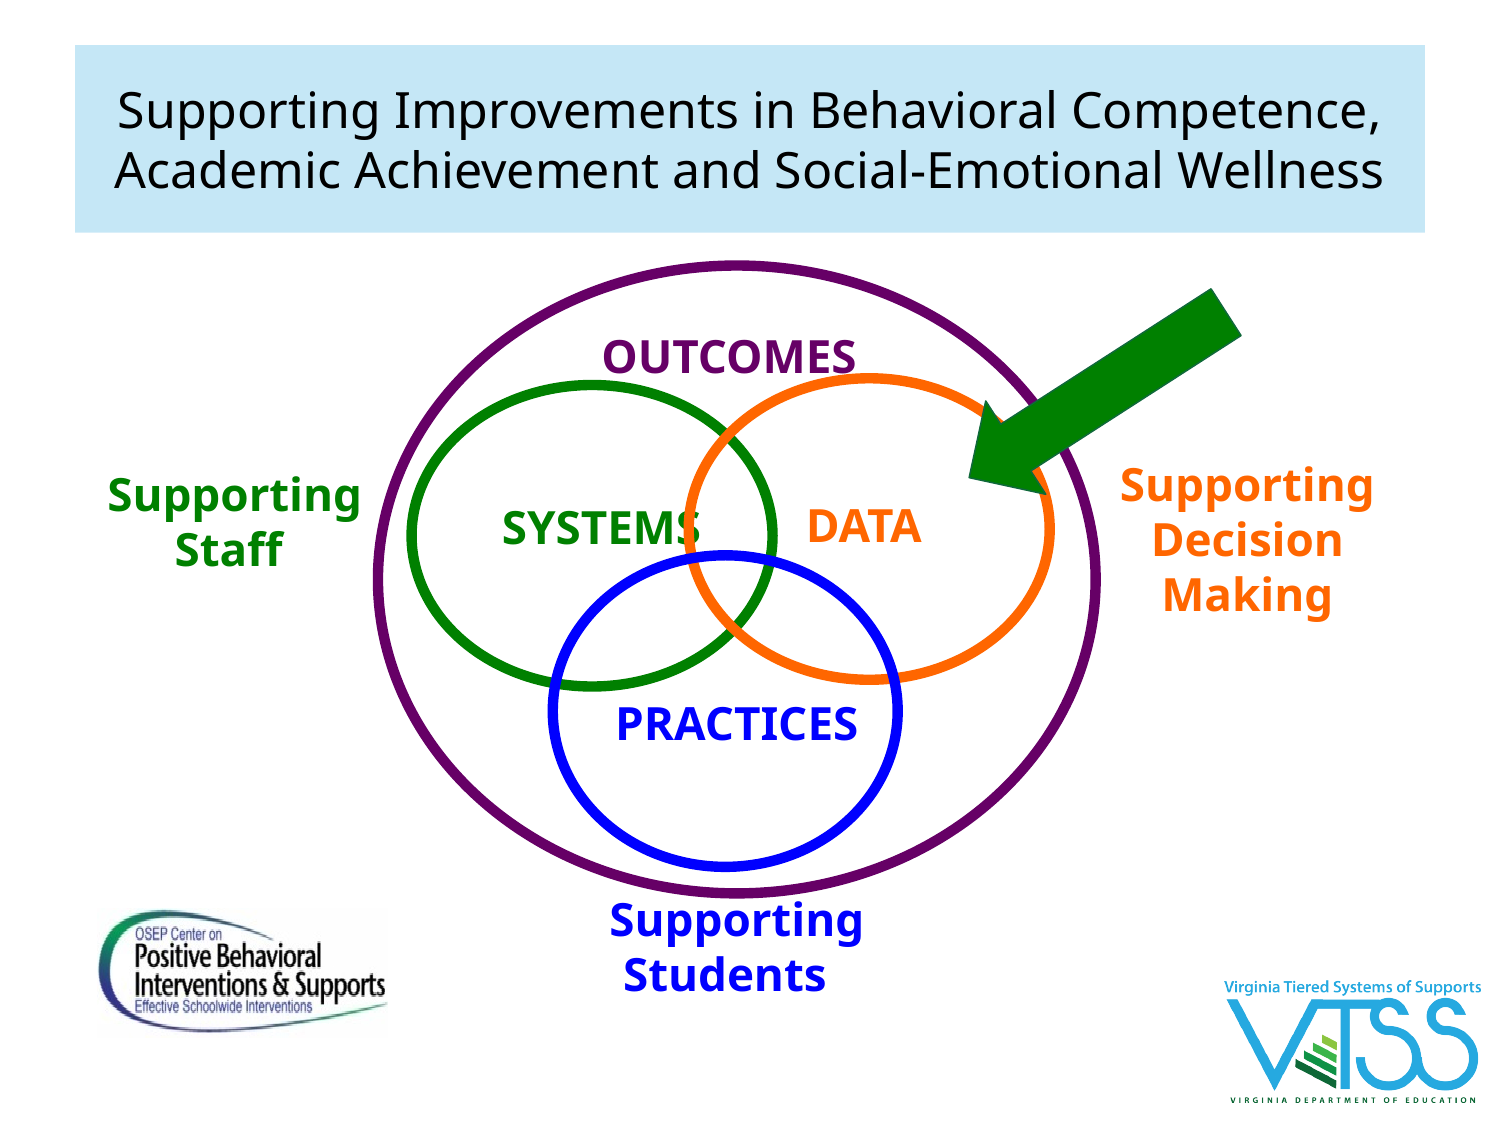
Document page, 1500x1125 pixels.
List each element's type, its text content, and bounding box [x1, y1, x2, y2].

text_box [688, 378, 1050, 679]
text_box Supporting Students [411, 883, 1062, 995]
picture [1224, 980, 1481, 1103]
text_box [405, 265, 1033, 516]
text_box PRACTICES [534, 687, 940, 752]
picture [97, 908, 388, 1038]
text_box [412, 384, 727, 684]
text_box [969, 288, 1242, 495]
text_box [380, 450, 1093, 883]
text_box [554, 555, 896, 687]
title Supporting Improvements in Behavioral Competence, Academic Achievement and Social-Emotional Wellness [75, 45, 1425, 233]
text_box DATA [790, 489, 979, 554]
text_box [558, 752, 892, 867]
text_box SYSTEMS [453, 490, 694, 556]
text_box Supporting Staff [58, 458, 412, 614]
text_box Supporting Decision Making [1074, 448, 1420, 624]
